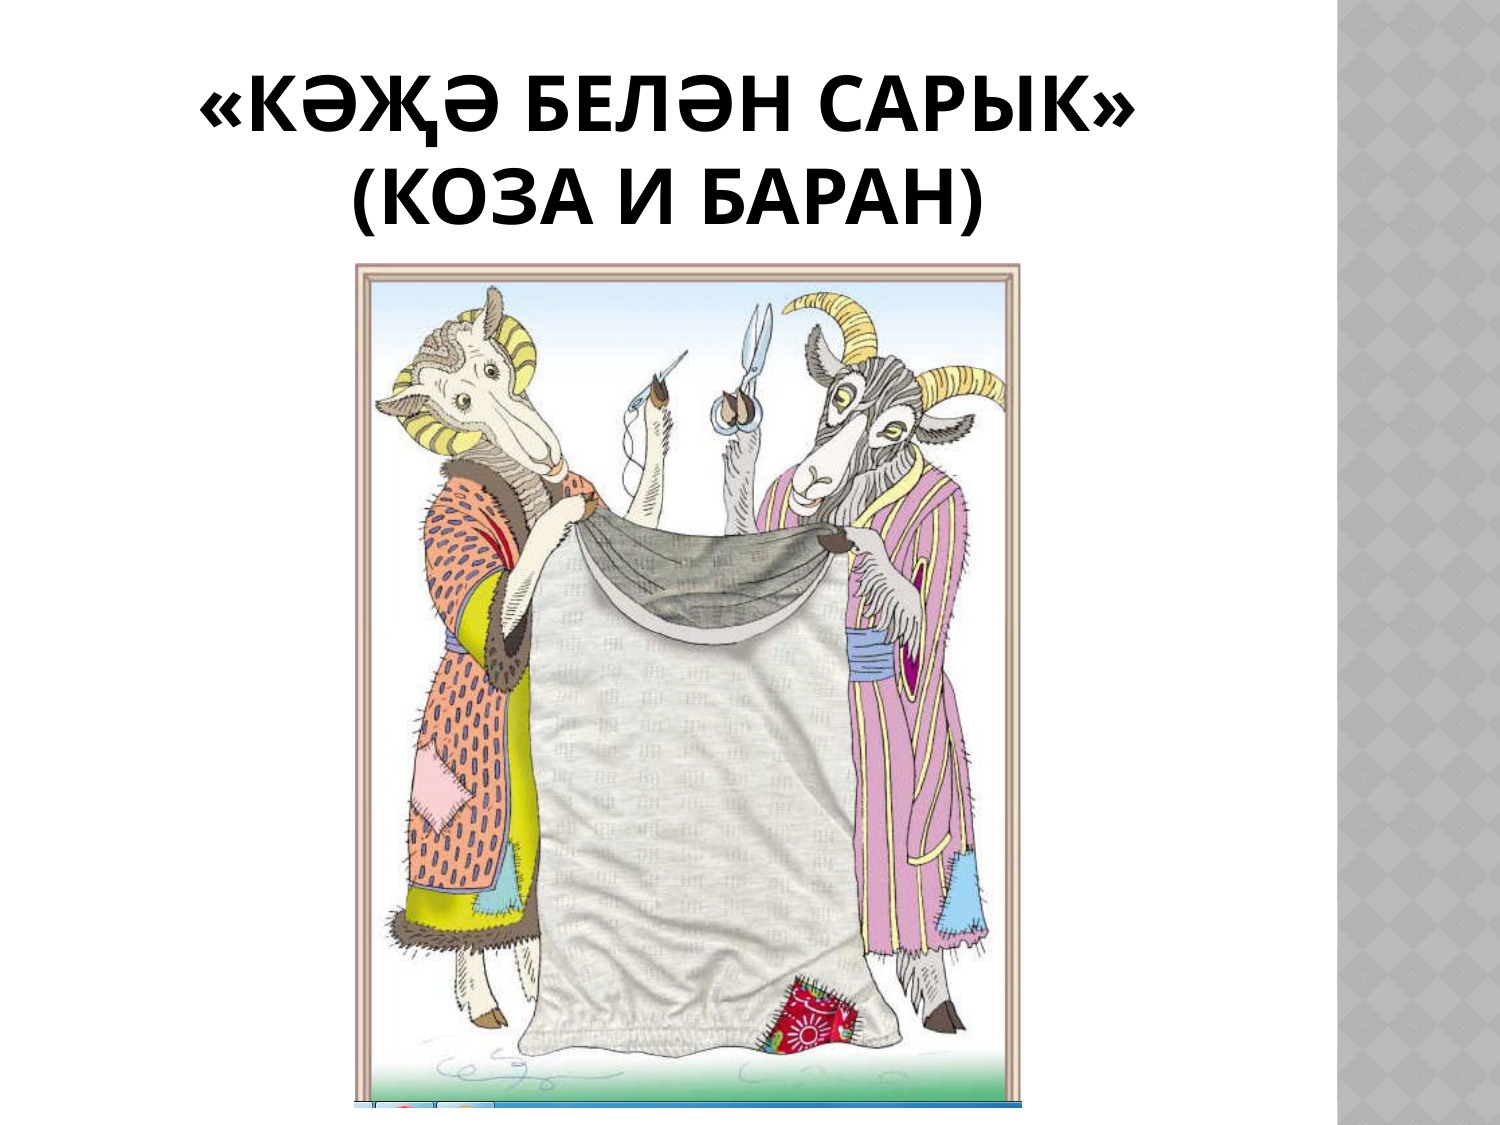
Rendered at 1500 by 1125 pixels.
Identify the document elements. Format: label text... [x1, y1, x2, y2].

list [353, 263, 1023, 1109]
title «Кәҗә белән сарык» (Коза и Баран) [75, 52, 1263, 240]
